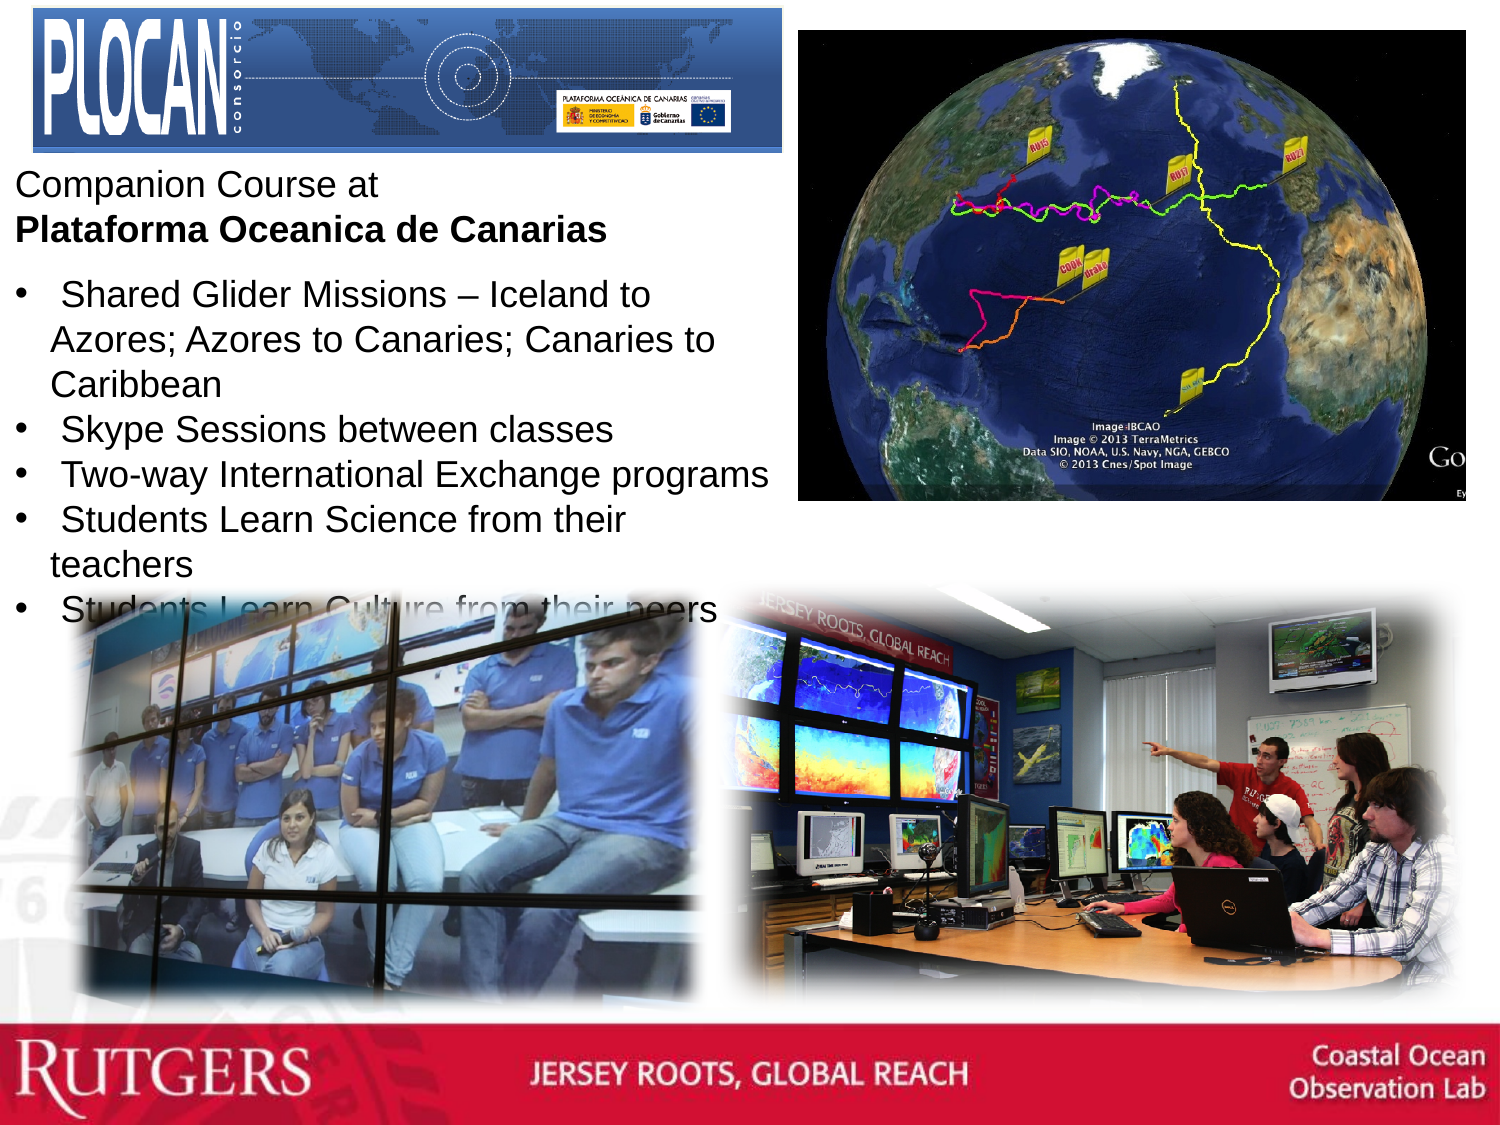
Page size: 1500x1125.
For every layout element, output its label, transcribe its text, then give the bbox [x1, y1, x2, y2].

text_box Companion Course at Plataforma Oceanica de Canarias Shared Glider Missions – Iceland to Azores; Azores to Canaries; Canaries to Caribbean Skype Sessions between classes Two-way International Exchange programs Students Learn Science from their teachers Students Learn Culture from their peers [0, 152, 790, 637]
picture [0, 0, 1500, 1125]
